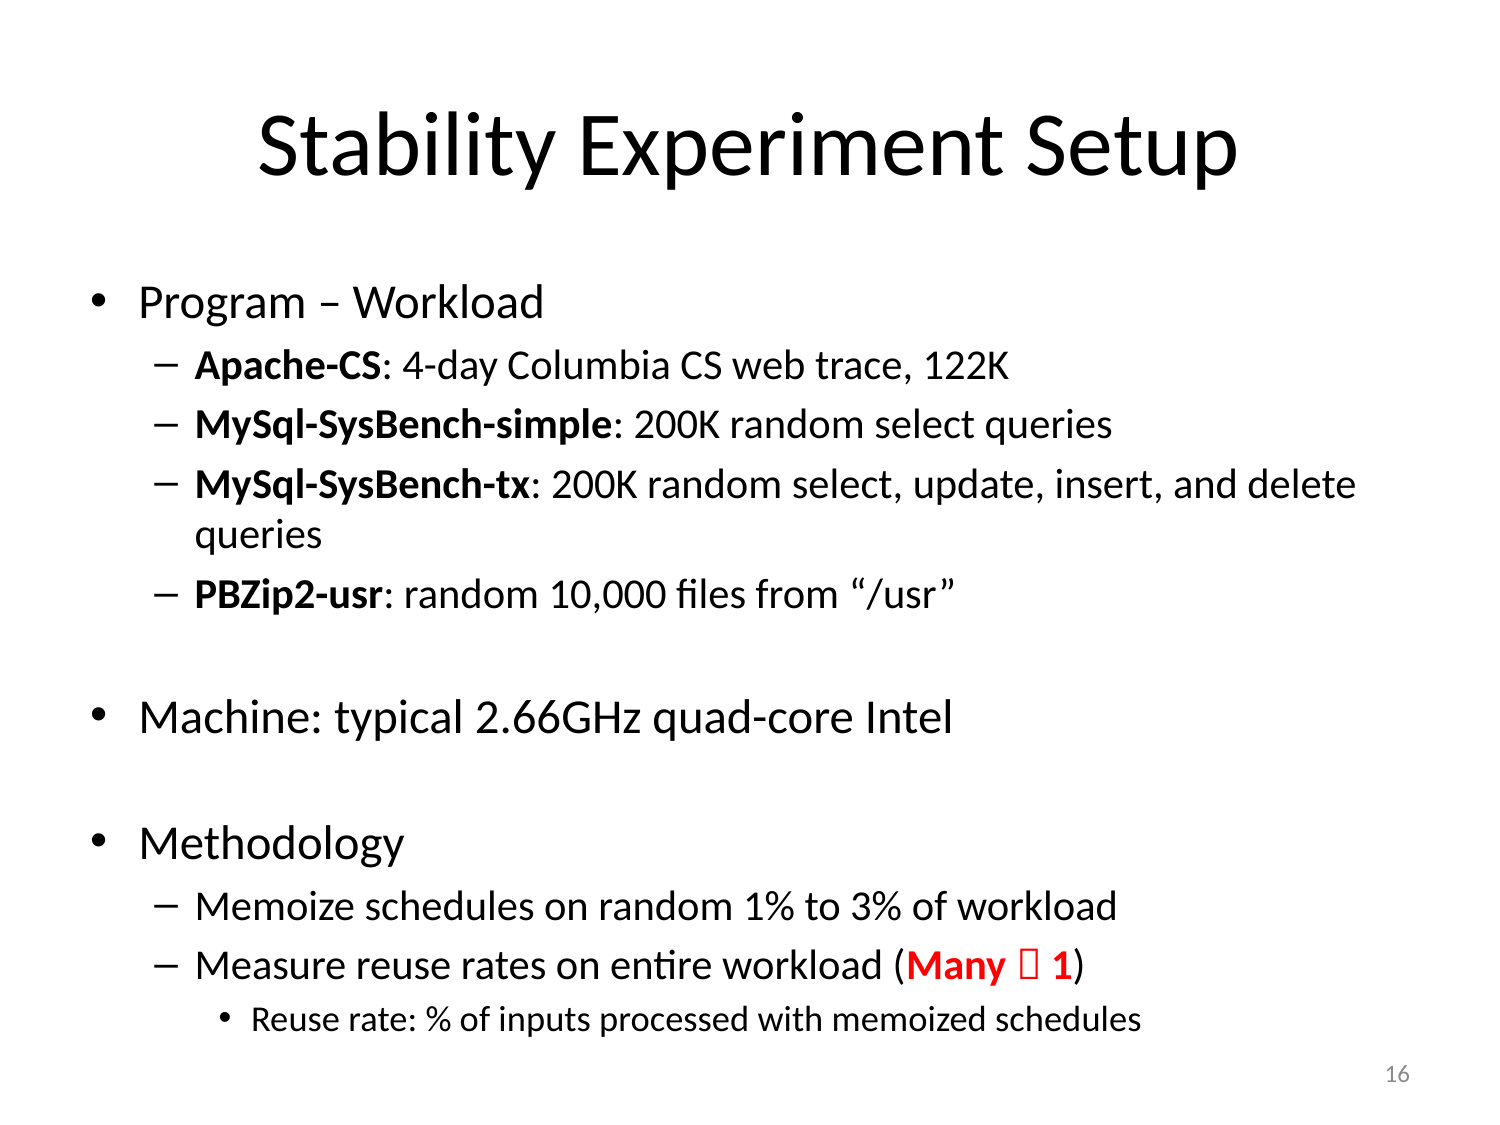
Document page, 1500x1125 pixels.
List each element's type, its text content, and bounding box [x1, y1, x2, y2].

title Stability Experiment Setup [75, 45, 1425, 233]
slide_number 16 [1074, 1042, 1425, 1103]
list Program – Workload Apache-CS: 4-day Columbia CS web trace, 122K MySql-SysBench-simple: 200K random select queries MySql-SysBench-tx: 200K random select, update, insert, and delete queries PBZip2-usr: random 10,000 files from “/usr” Machine: typical 2.66GHz quad-core Intel Methodology Memoize schedules on random 1% to 3% of workload Measure reuse rates on entire workload (Many  1) Reuse rate: % of inputs processed with memoized schedules [75, 262, 1425, 1047]
